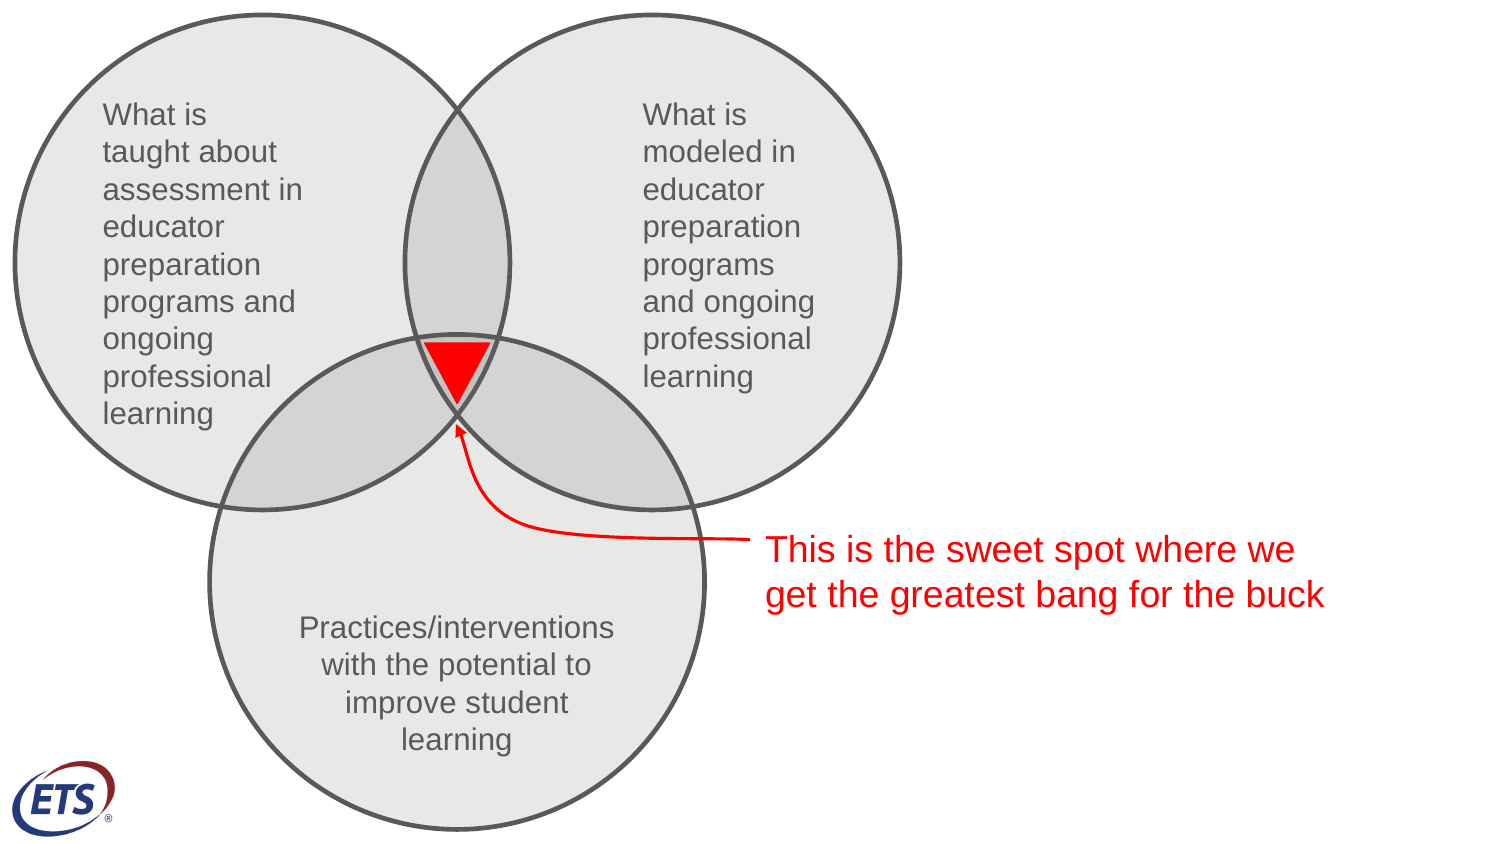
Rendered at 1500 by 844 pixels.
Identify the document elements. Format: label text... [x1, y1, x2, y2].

text_box This is the sweet spot where we get the greatest bang for the buck [750, 509, 1410, 633]
text_box [455, 424, 751, 540]
text_box Practices/interventions with the potential to improve student learning [209, 334, 705, 830]
text_box [424, 343, 490, 404]
text_box What is modeled in educator preparation programs and ongoing professional learning [404, 14, 900, 507]
text_box What is taught about assessment in educator preparation programs and ongoing professional learning [14, 14, 457, 507]
picture [0, 753, 129, 844]
